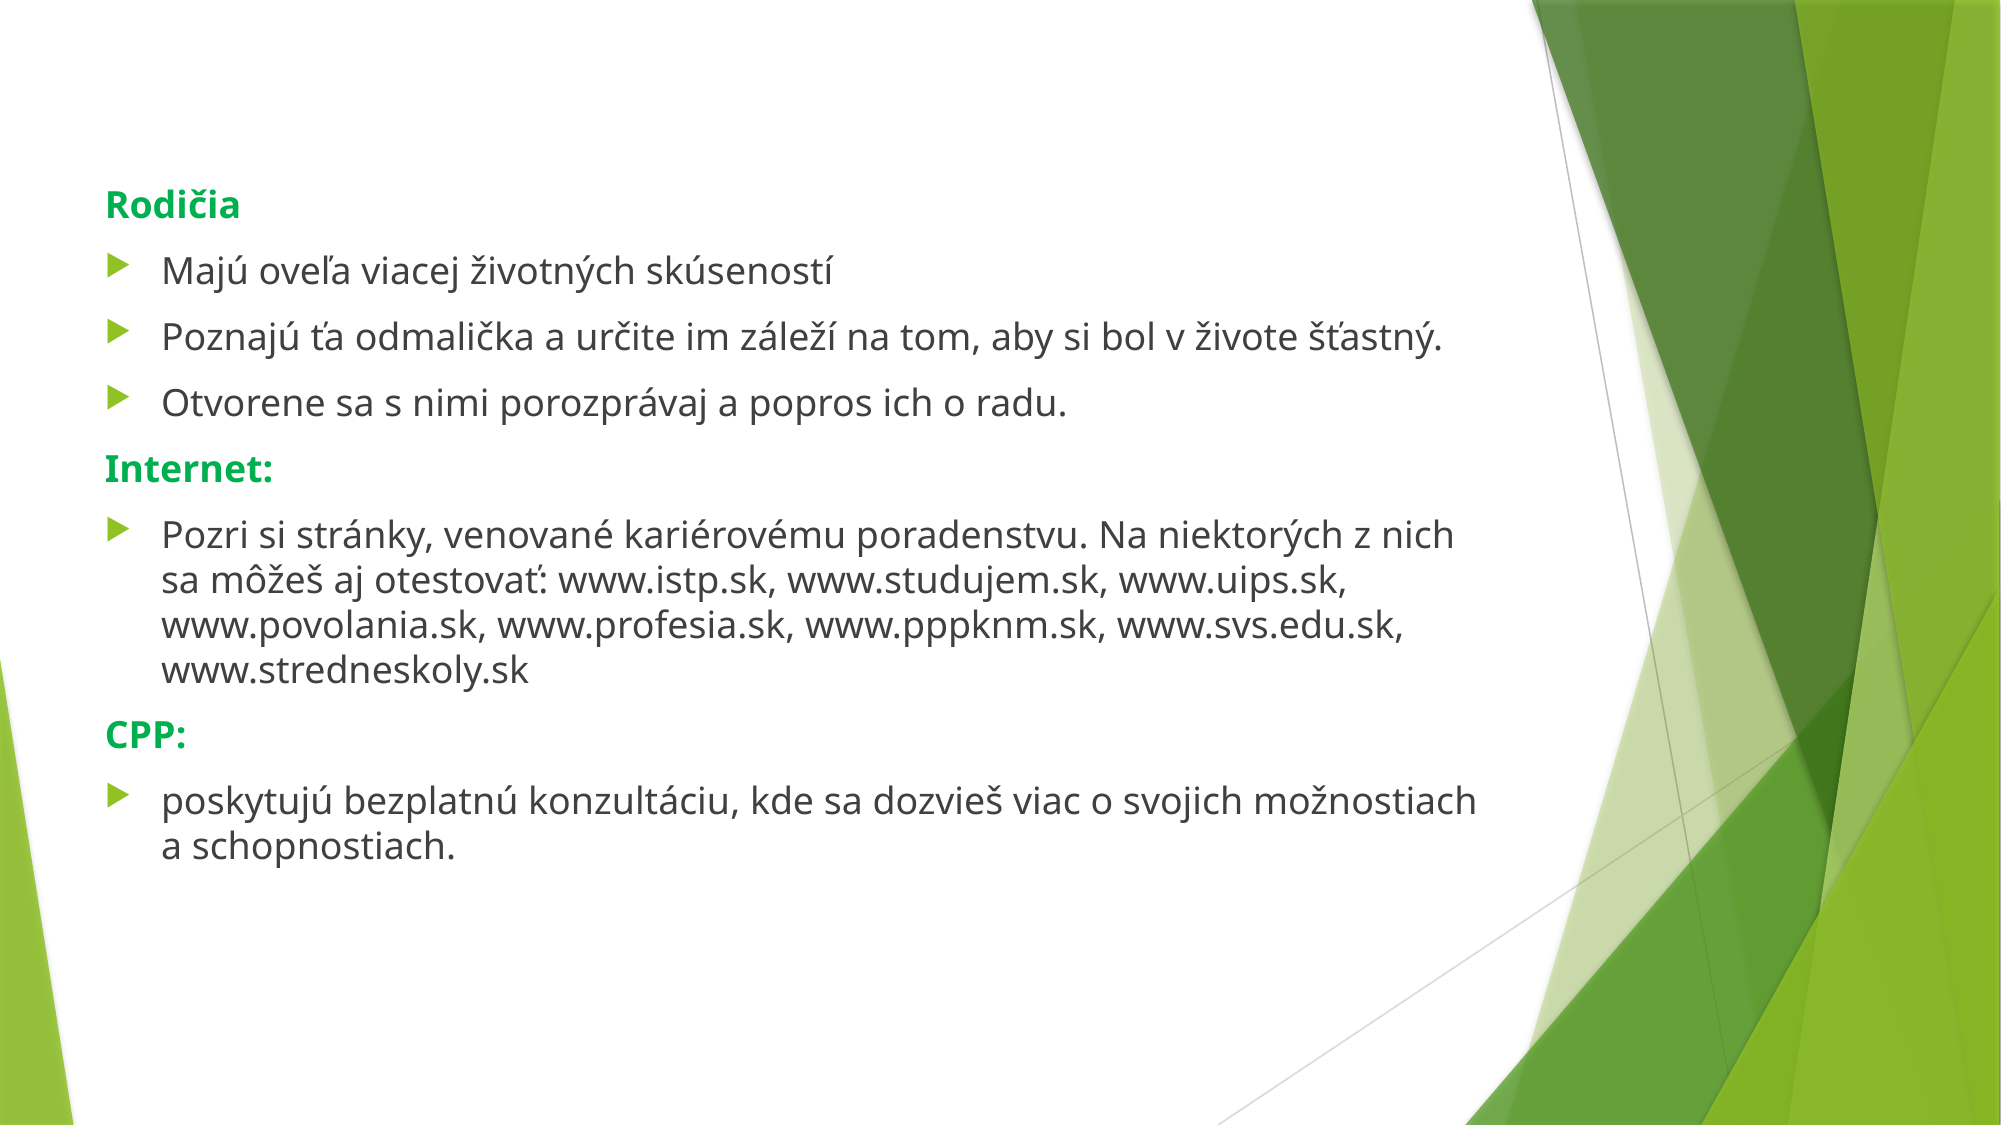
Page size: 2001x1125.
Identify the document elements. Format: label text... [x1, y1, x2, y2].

list Rodičia Majú oveľa viacej životných skúseností Poznajú ťa odmalička a určite im záleží na tom, aby si bol v živote šťastný. Otvorene sa s nimi porozprávaj a popros ich o radu. Internet: Pozri si stránky, venované kariérovému poradenstvu. Na niektorých z nich sa môžeš aj otestovať: www.istp.sk, www.studujem.sk, www.uips.sk, www.povolania.sk, www.profesia.sk, www.pppknm.sk, www.svs.edu.sk, www.stredneskoly.sk CPP: poskytujú bezplatnú konzultáciu, kde sa dozvieš viac o svojich možnostiach a schopnostiach. [89, 173, 1500, 1108]
